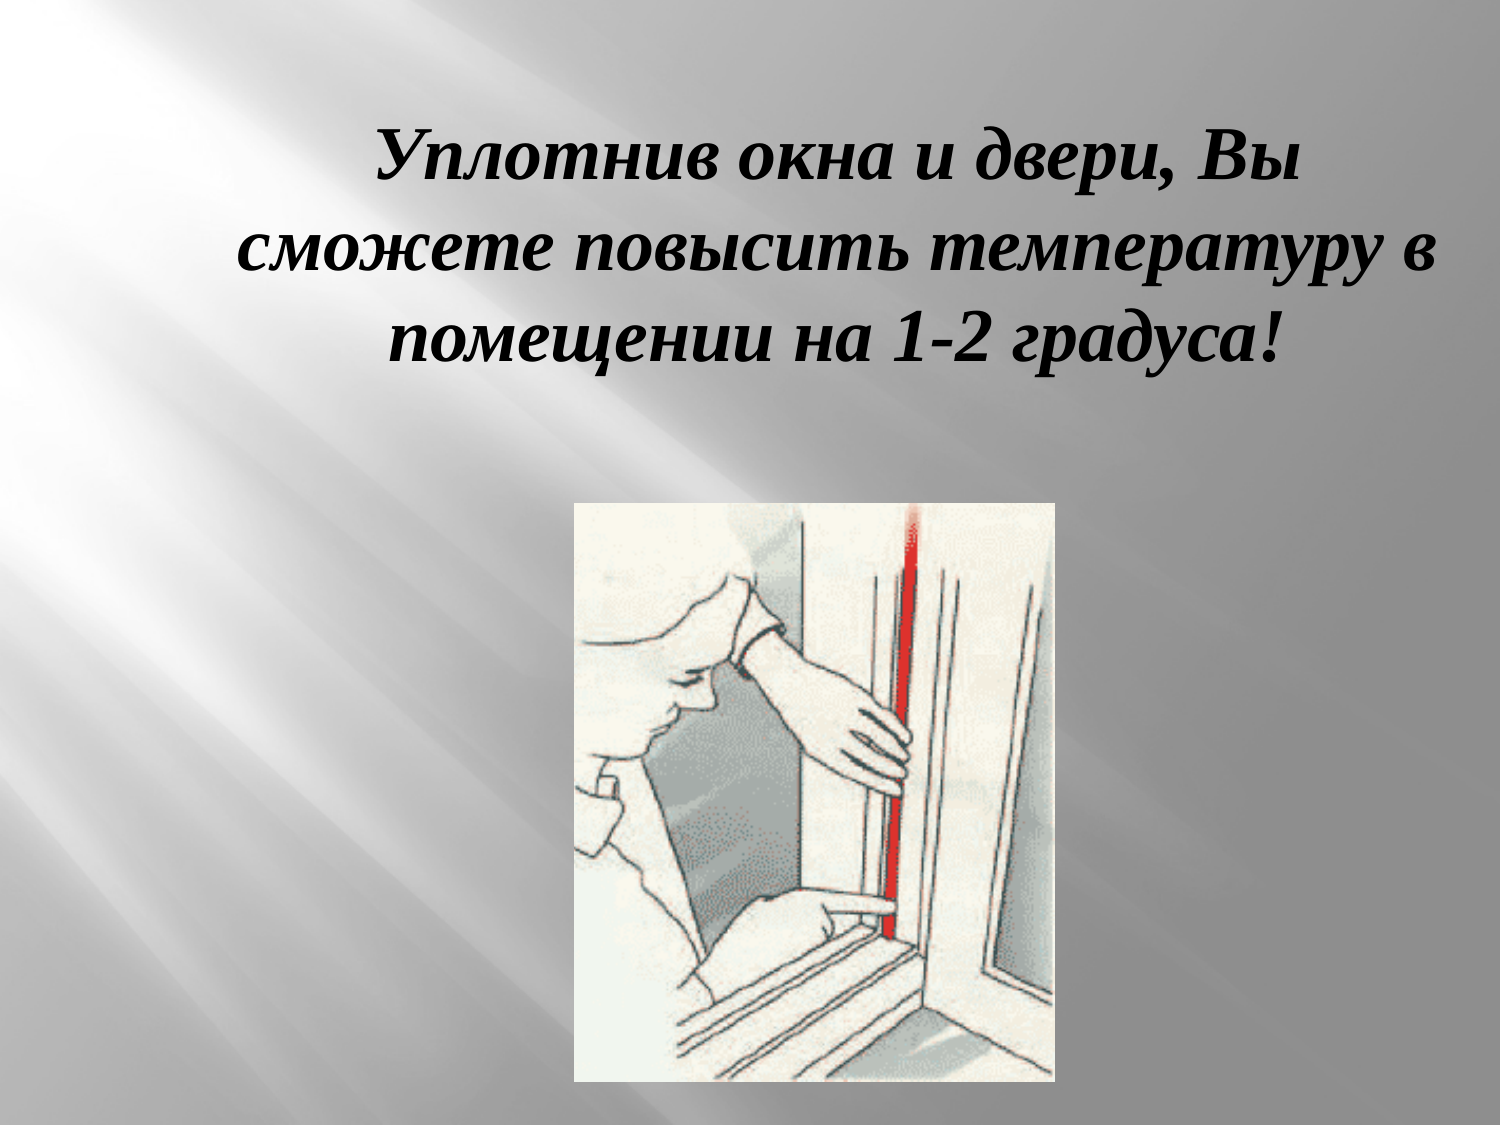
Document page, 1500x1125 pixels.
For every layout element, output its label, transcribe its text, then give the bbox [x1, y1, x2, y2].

picture [573, 503, 1055, 1082]
title Уплотнив окна и двери, Вы сможете повысить температуру в помещении на 1-2 градуса! [222, 93, 1453, 387]
